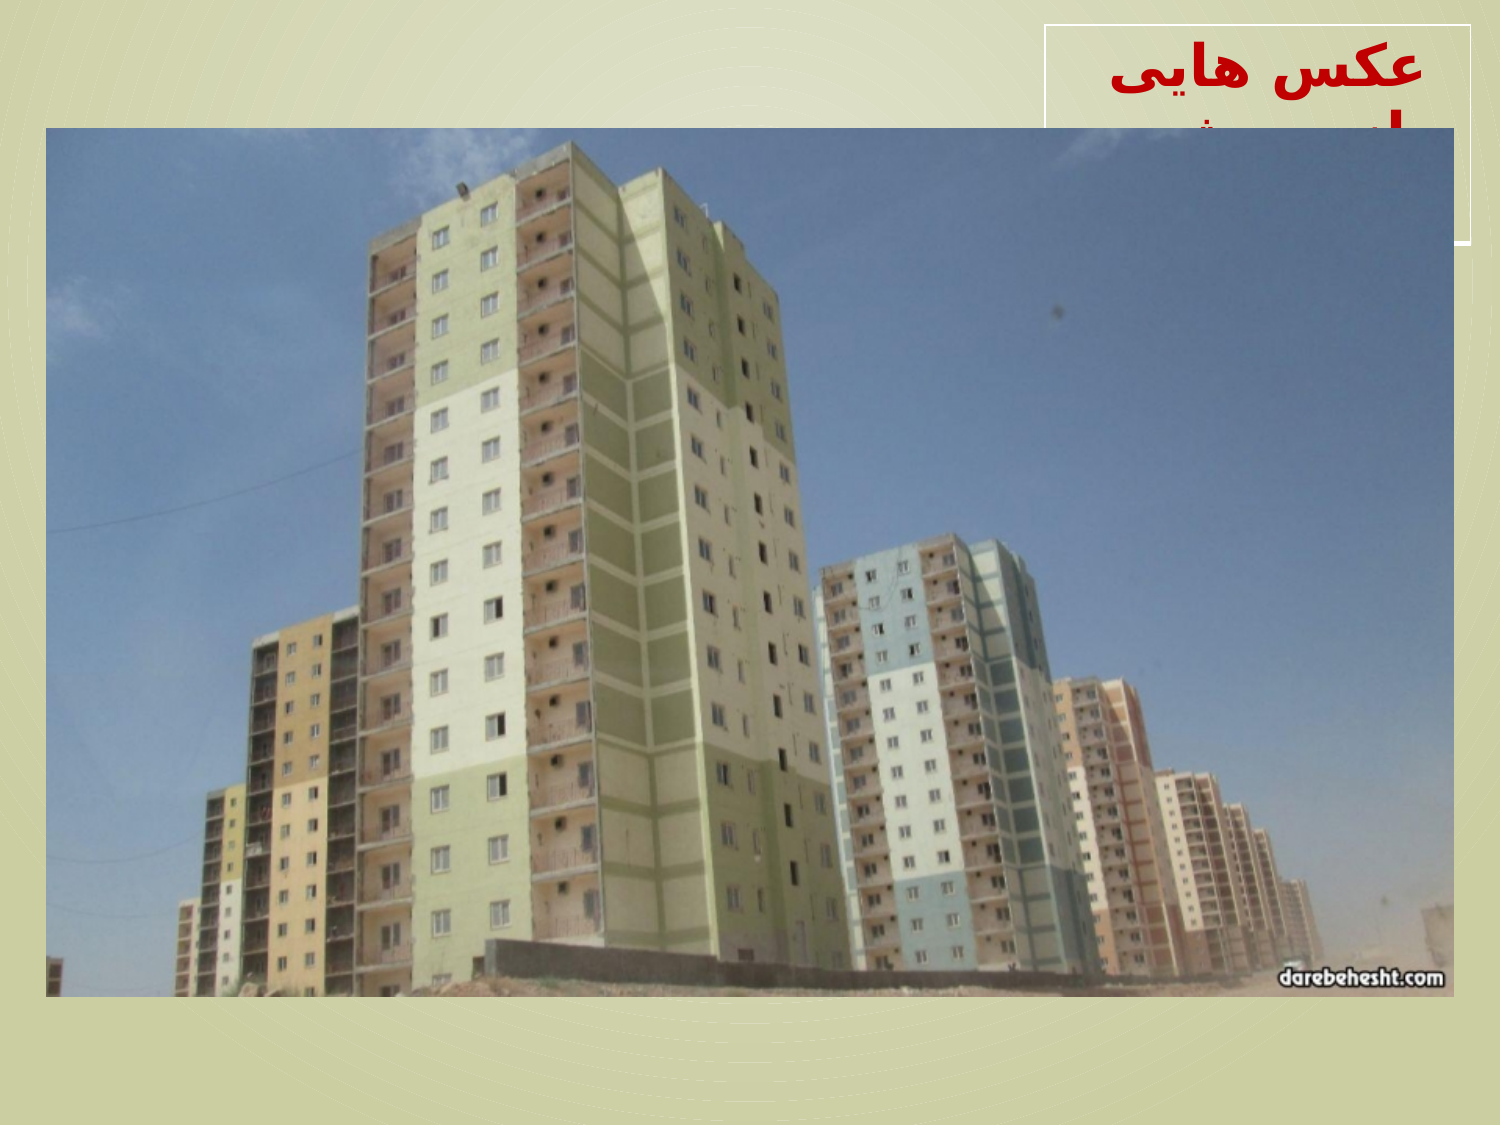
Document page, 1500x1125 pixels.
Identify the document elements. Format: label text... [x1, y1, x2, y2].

picture [46, 127, 1454, 998]
table_header عکس هایی از پروژه ( فاز 11 ): [1046, 26, 1470, 241]
